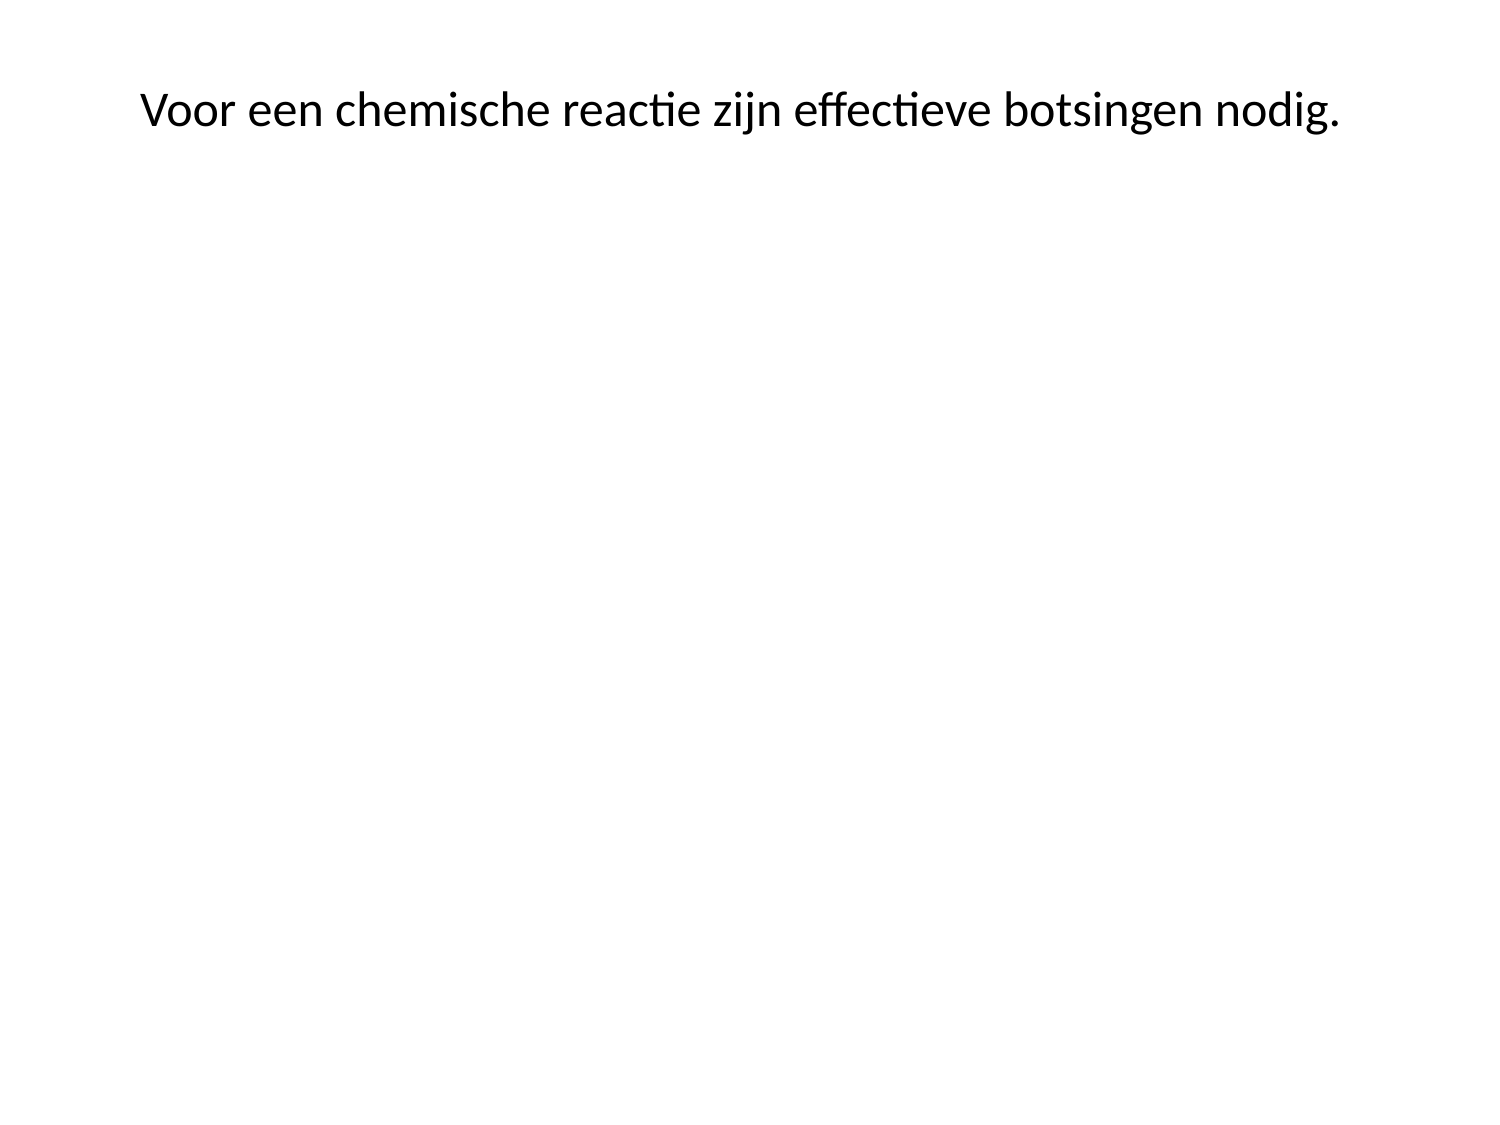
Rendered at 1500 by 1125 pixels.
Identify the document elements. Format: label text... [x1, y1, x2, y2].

text_box Voor een chemische reactie zijn effectieve botsingen nodig. [125, 69, 1357, 145]
